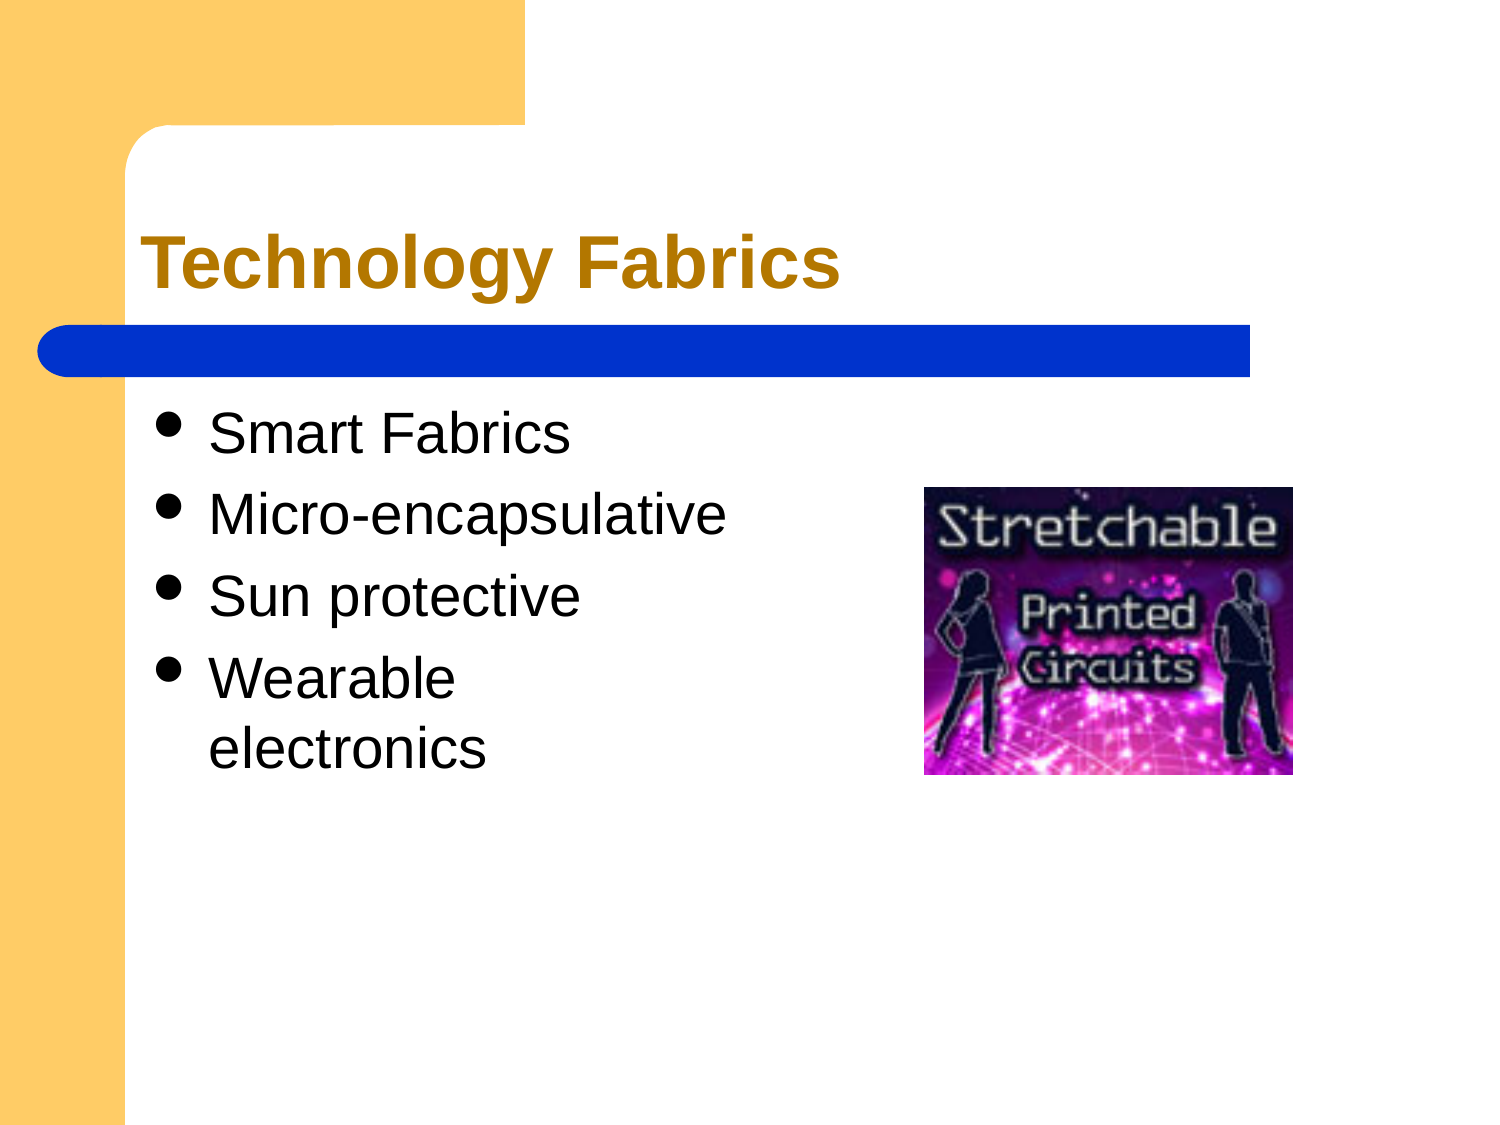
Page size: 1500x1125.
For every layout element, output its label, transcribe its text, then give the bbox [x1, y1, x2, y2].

list Smart Fabrics Micro-encapsulative Sun protective Wearable electronics [137, 387, 756, 999]
picture [924, 487, 1293, 776]
title Technology Fabrics [125, 125, 1425, 313]
